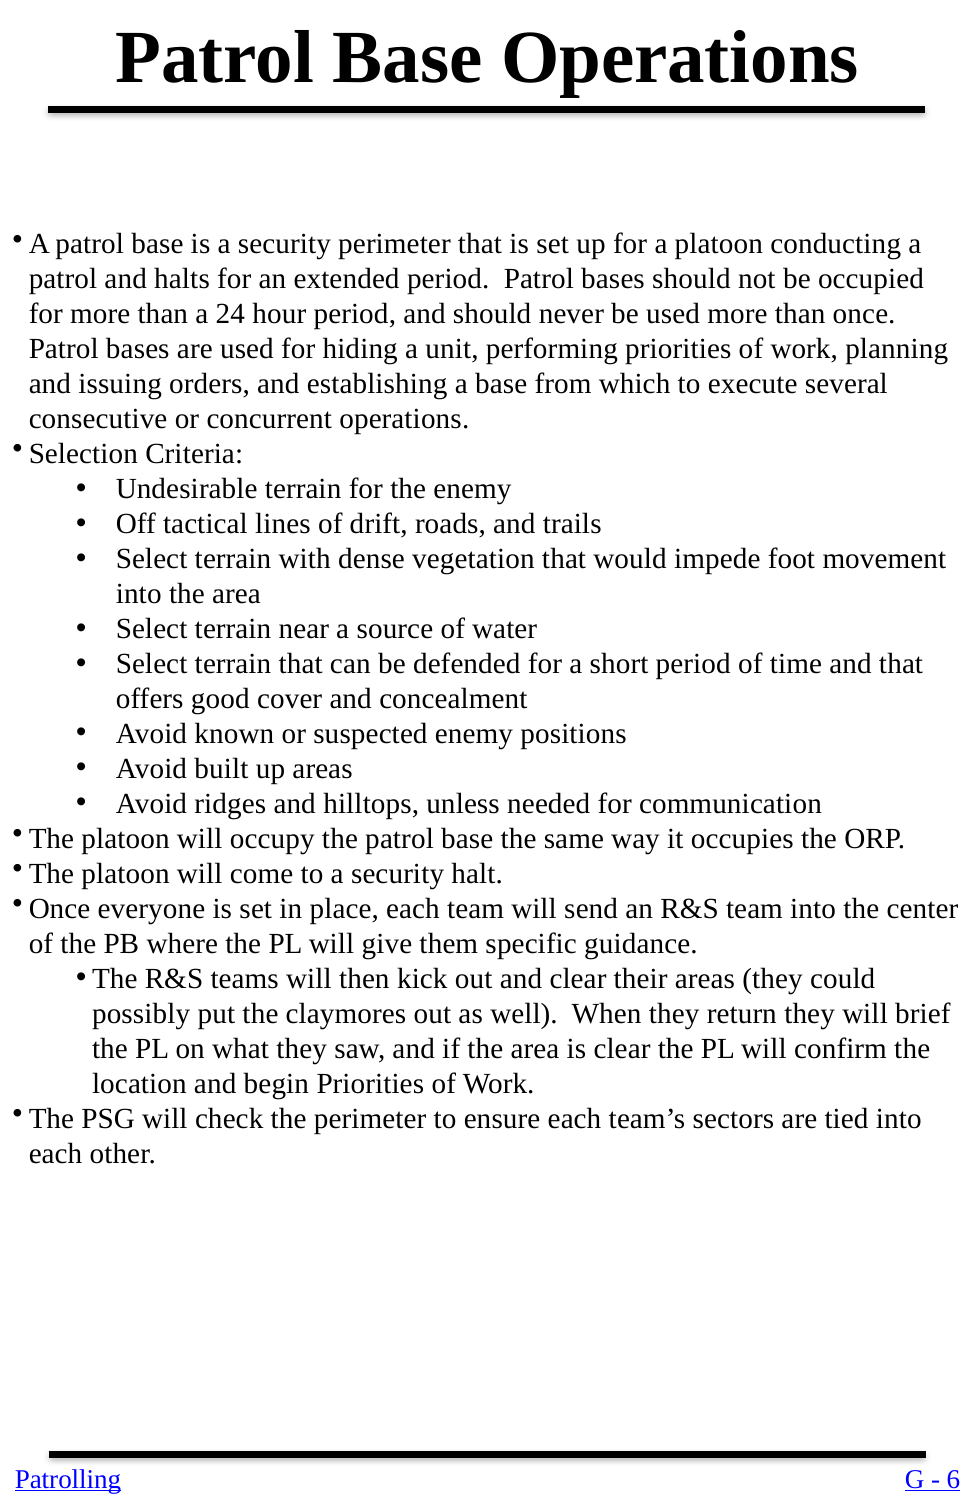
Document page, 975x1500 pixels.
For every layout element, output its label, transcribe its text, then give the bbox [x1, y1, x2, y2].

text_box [0, 1454, 975, 1500]
text_box Patrol Base Operations [0, 14, 975, 91]
text_box A patrol base is a security perimeter that is set up for a platoon conducting a patrol and halts for an extended period. Patrol bases should not be occupied for more than a 24 hour period, and should never be used more than once. Patrol bases are used for hiding a unit, performing priorities of work, planning and issuing orders, and establishing a base from which to execute several consecutive or concurrent operations. Selection Criteria: Undesirable terrain for the enemy Off tactical lines of drift, roads, and trails Select terrain with dense vegetation that would impede foot movement into the area Select terrain near a source of water Select terrain that can be defended for a short period of time and that offers good cover and concealment Avoid known or suspected enemy positions Avoid built up areas Avoid ridges and hilltops, unless needed for communication The platoon will occupy the patrol base the same way it occupies the ORP. The platoon will come to a security halt. Once everyone is set in place, each team will send an R&S team into the center of the PB where the PL will give them specific guidance. The R&S teams will then kick out and clear their areas (they could possibly put the claymores out as well). When they return they will brief the PL on what they saw, and if the area is clear the PL will confirm the location and begin Priorities of Work. The PSG will check the perimeter to ensure each team’s sectors are tied into each other. [0, 218, 975, 1176]
